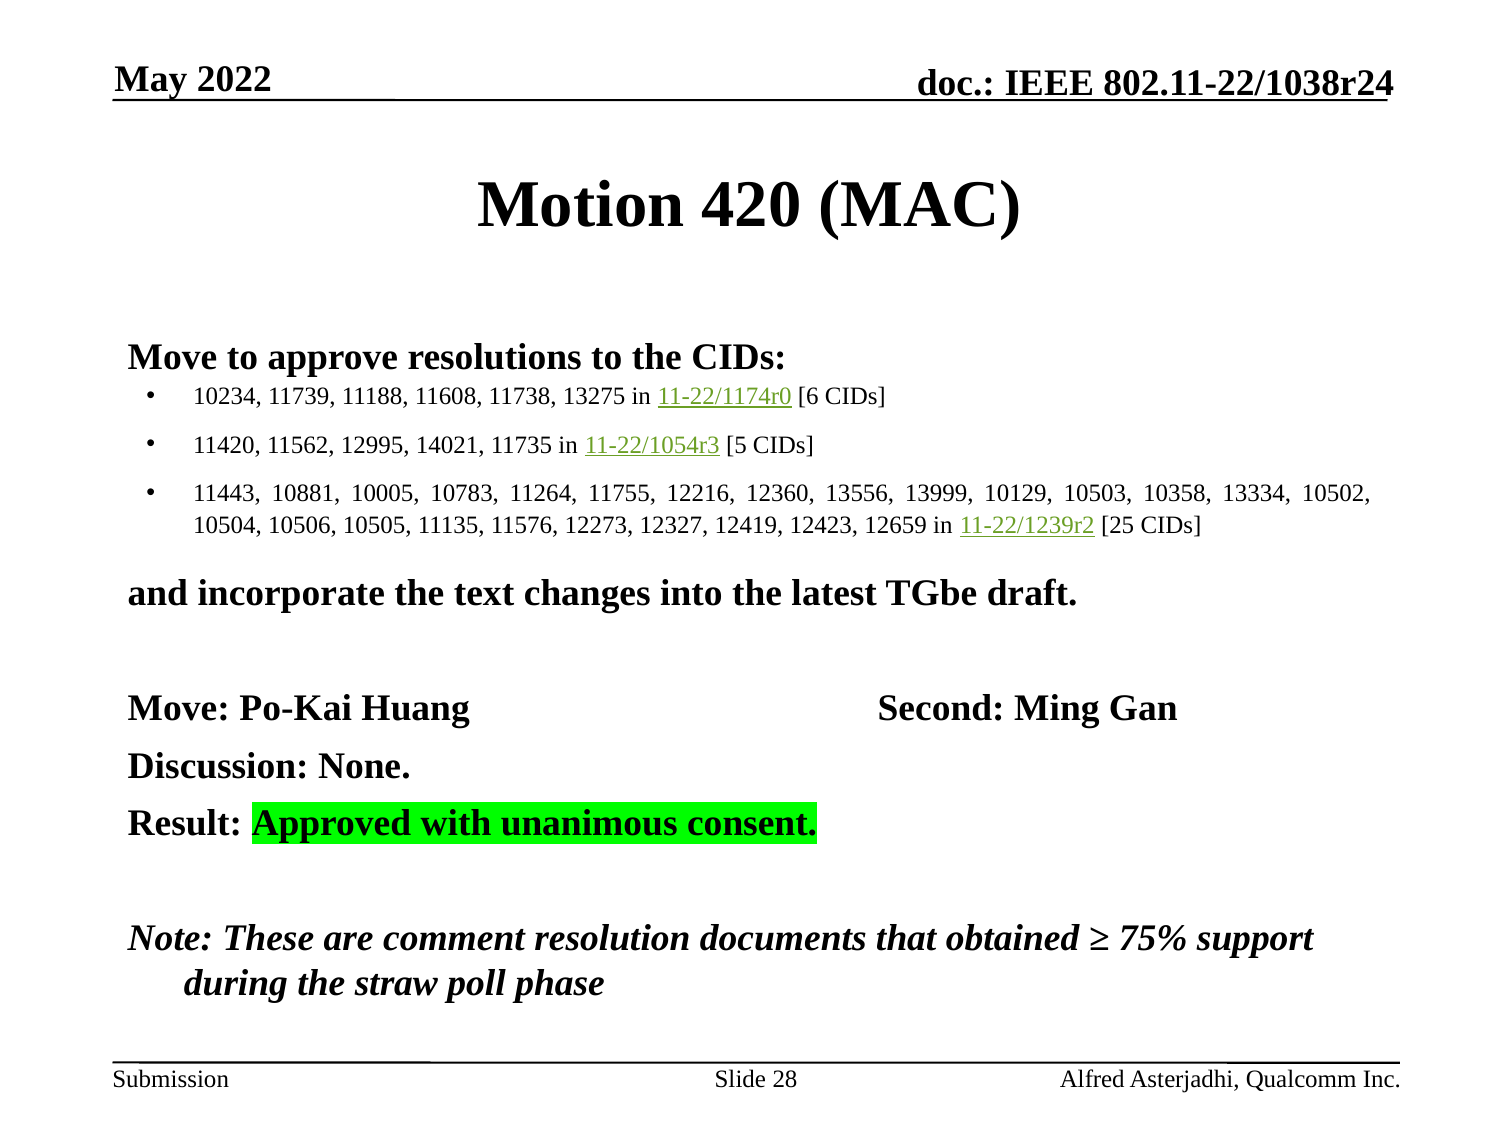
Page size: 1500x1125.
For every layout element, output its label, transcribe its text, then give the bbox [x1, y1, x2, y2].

footer Alfred Asterjadhi, Qualcomm Inc. [878, 1061, 1402, 1093]
title Motion 420 (MAC) [112, 112, 1388, 288]
list Move to approve resolutions to the CIDs: 10234, 11739, 11188, 11608, 11738, 13275 in 11-22/1174r0 [6 CIDs] 11420, 11562, 12995, 14021, 11735 in 11-22/1054r3 [5 CIDs] 11443, 10881, 10005, 10783, 11264, 11755, 12216, 12360, 13556, 13999, 10129, 10503, 10358, 13334, 10502, 10504, 10506, 10505, 11135, 11576, 12273, 12327, 12419, 12423, 12659 in 11-22/1239r2 [25 CIDs] and incorporate the text changes into the latest TGbe draft. Move: Po-Kai Huang Second: Ming Gan Discussion: None. Result: Approved with unanimous consent. Note: These are comment resolution documents that obtained ≥ 75% support during the straw poll phase [112, 324, 1388, 1063]
slide_number Slide 28 [712, 1061, 800, 1123]
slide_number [114, 54, 423, 100]
